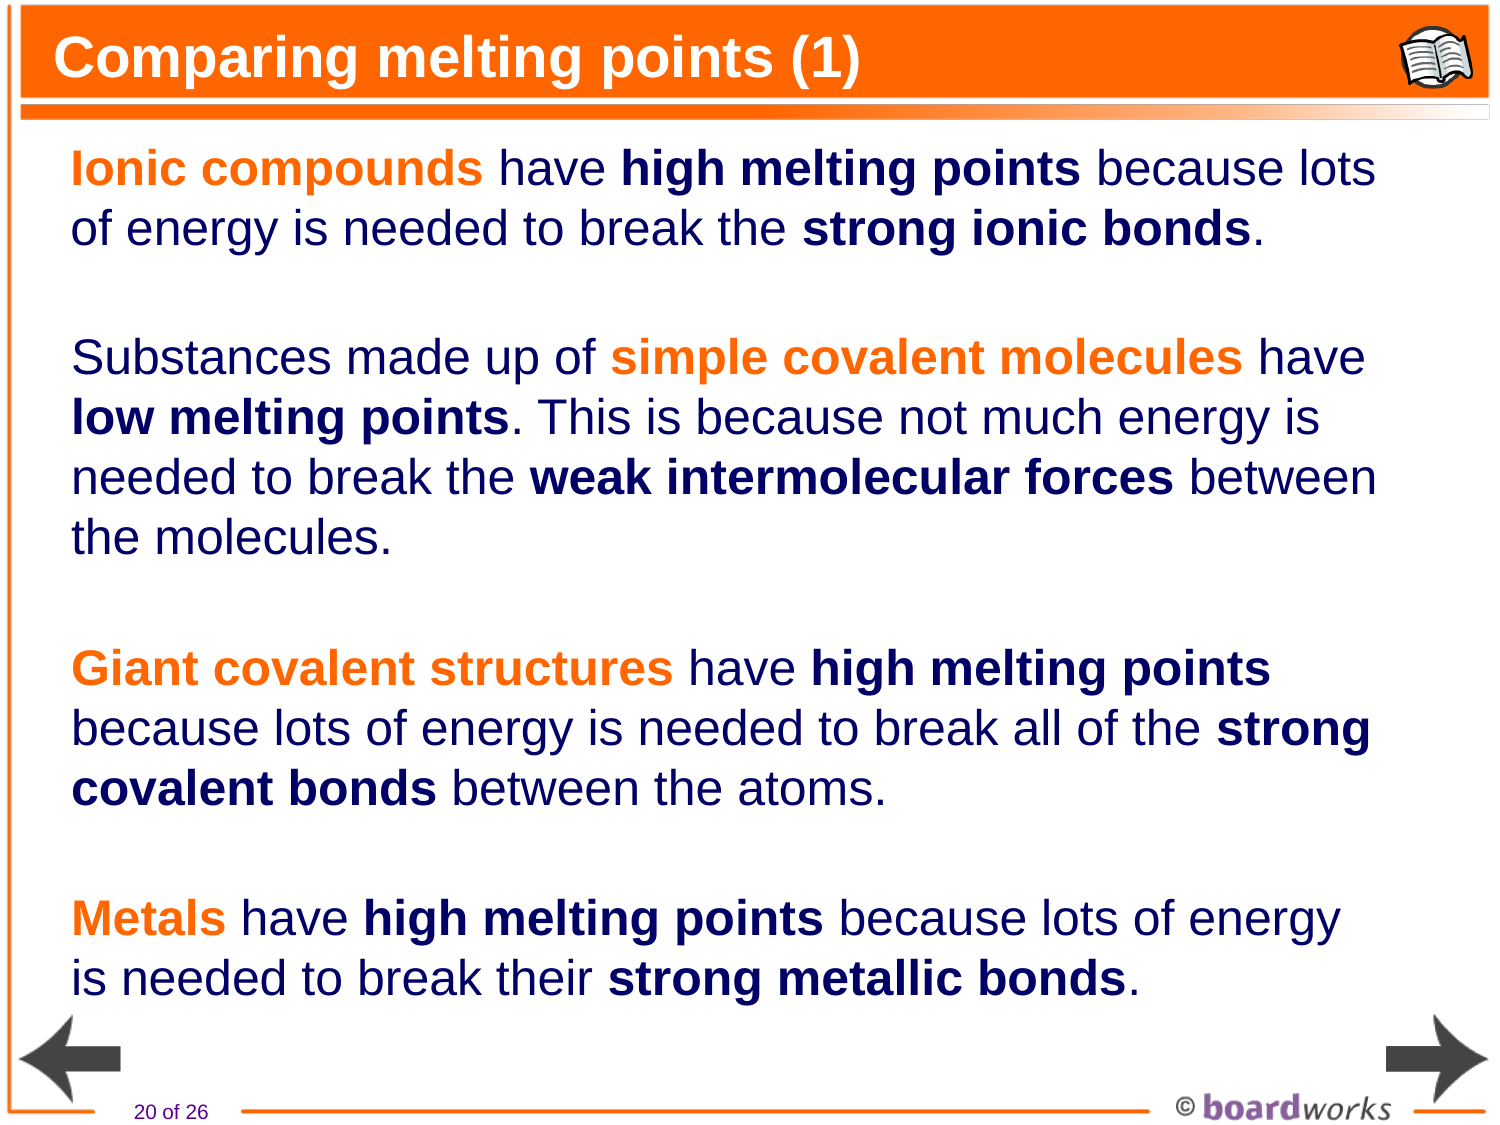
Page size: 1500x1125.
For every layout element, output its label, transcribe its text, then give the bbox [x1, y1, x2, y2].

text_box Metals have high melting points because lots of energy is needed to break their strong metallic bonds. [56, 877, 1400, 1013]
picture [0, 0, 1500, 1125]
title Comparing melting points (1) [38, 8, 1308, 100]
text_box Giant covalent structures have high melting points because lots of energy is needed to break all of the strong covalent bonds between the atoms. [56, 627, 1400, 823]
text_box Substances made up of simple covalent molecules have low melting points. This is because not much energy is needed to break the weak intermolecular forces between the molecules. [56, 317, 1400, 573]
text_box Ionic compounds have high melting points because lots of energy is needed to break the strong ionic bonds. [55, 128, 1400, 263]
